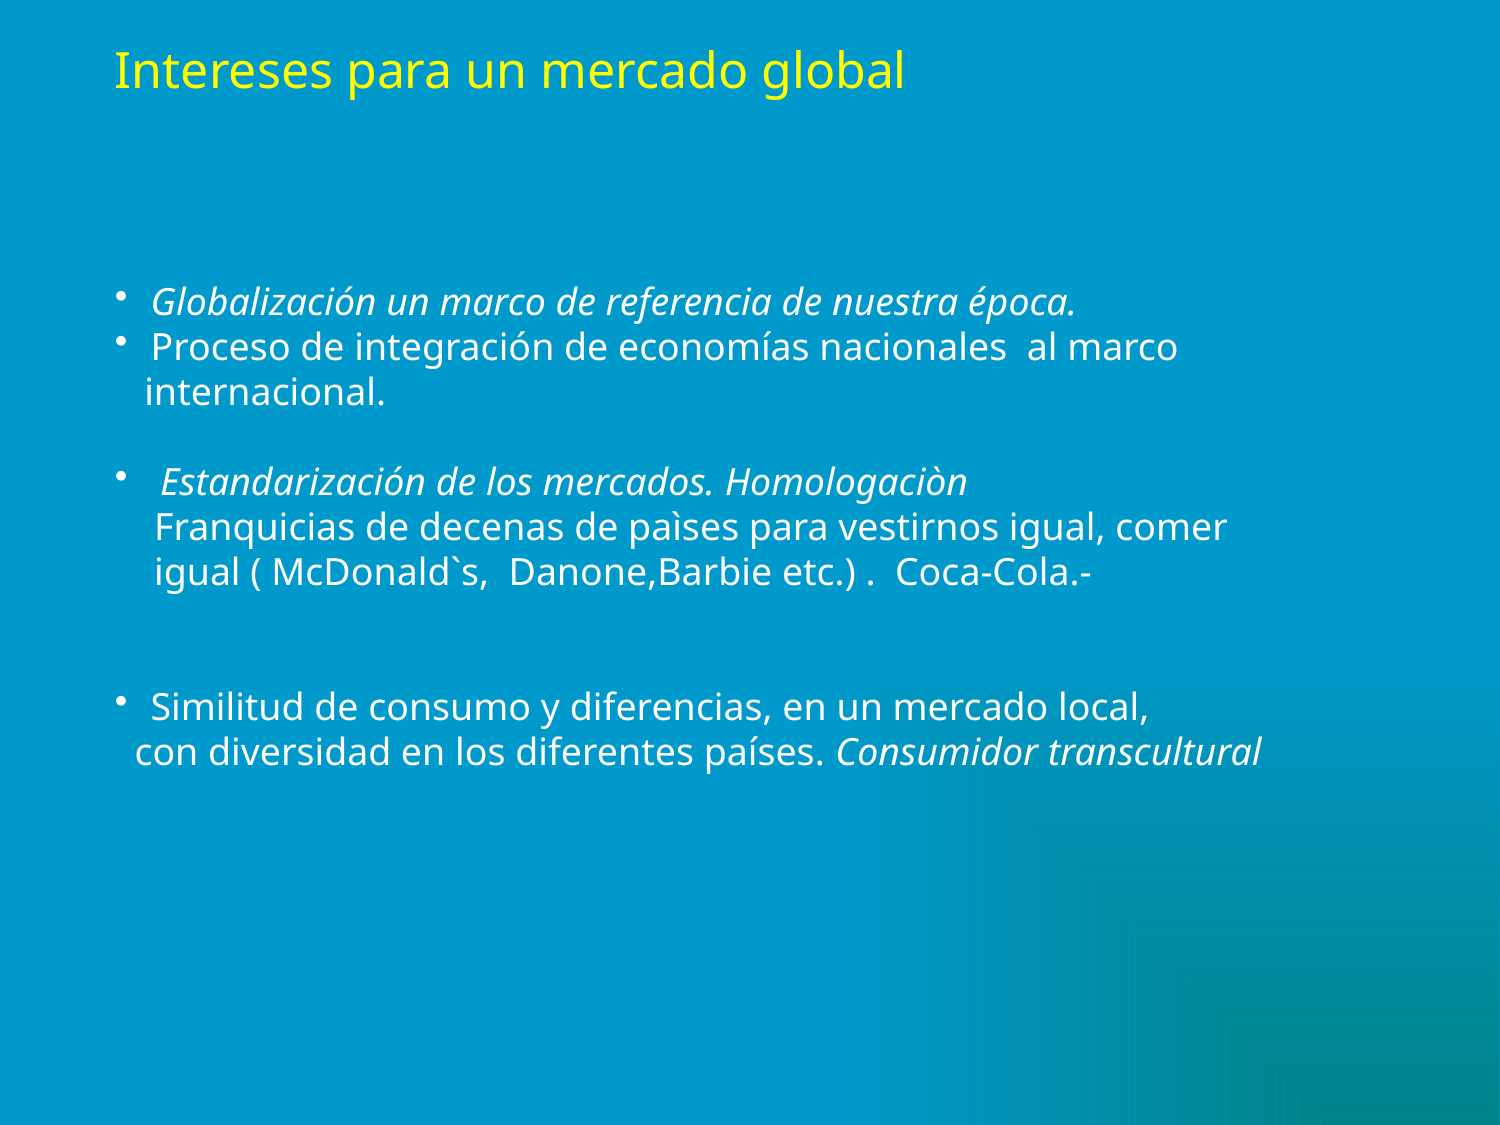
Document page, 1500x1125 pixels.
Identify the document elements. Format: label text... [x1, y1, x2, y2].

text_box Intereses para un mercado global Globalización un marco de referencia de nuestra época. Proceso de integración de economías nacionales al marco internacional. Estandarización de los mercados. Homologaciòn Franquicias de decenas de paìses para vestirnos igual, comer igual ( McDonald`s, Danone,Barbie etc.) . Coca-Cola.- Similitud de consumo y diferencias, en un mercado local, con diversidad en los diferentes países. Consumidor transcultural [100, 30, 1447, 841]
